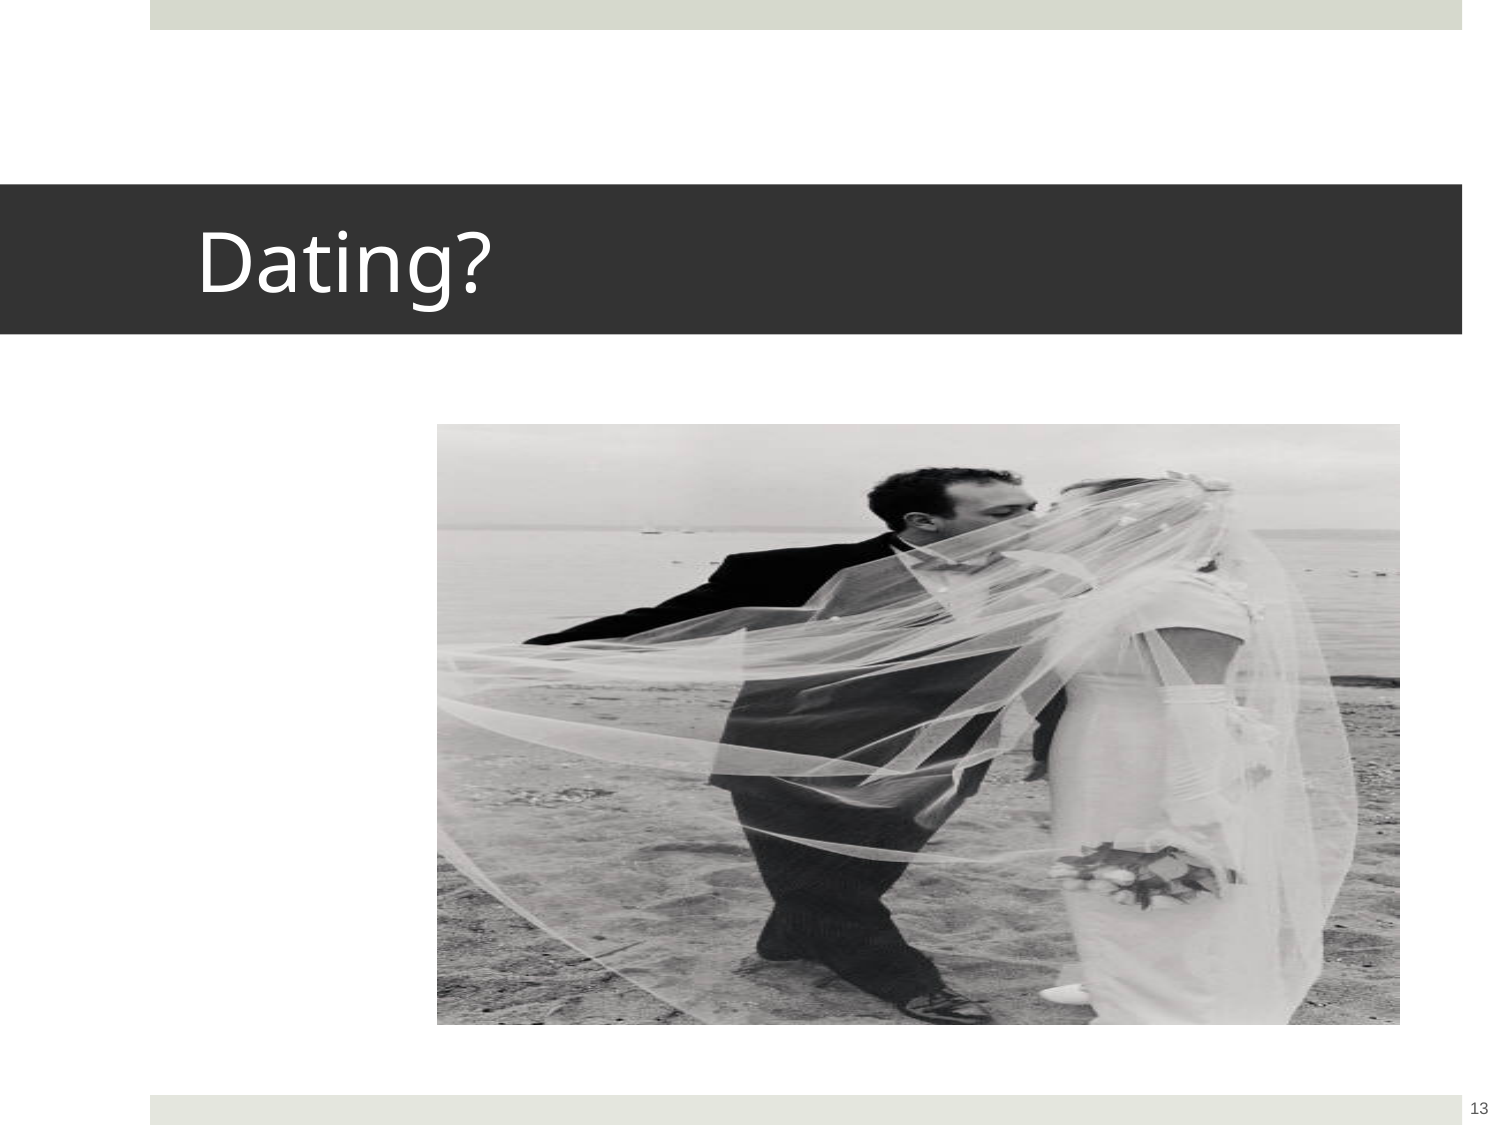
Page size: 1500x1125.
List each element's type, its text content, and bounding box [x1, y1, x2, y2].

slide_number 13 [1441, 1077, 1500, 1125]
picture [436, 424, 1401, 1026]
title Dating? [0, 184, 1463, 335]
